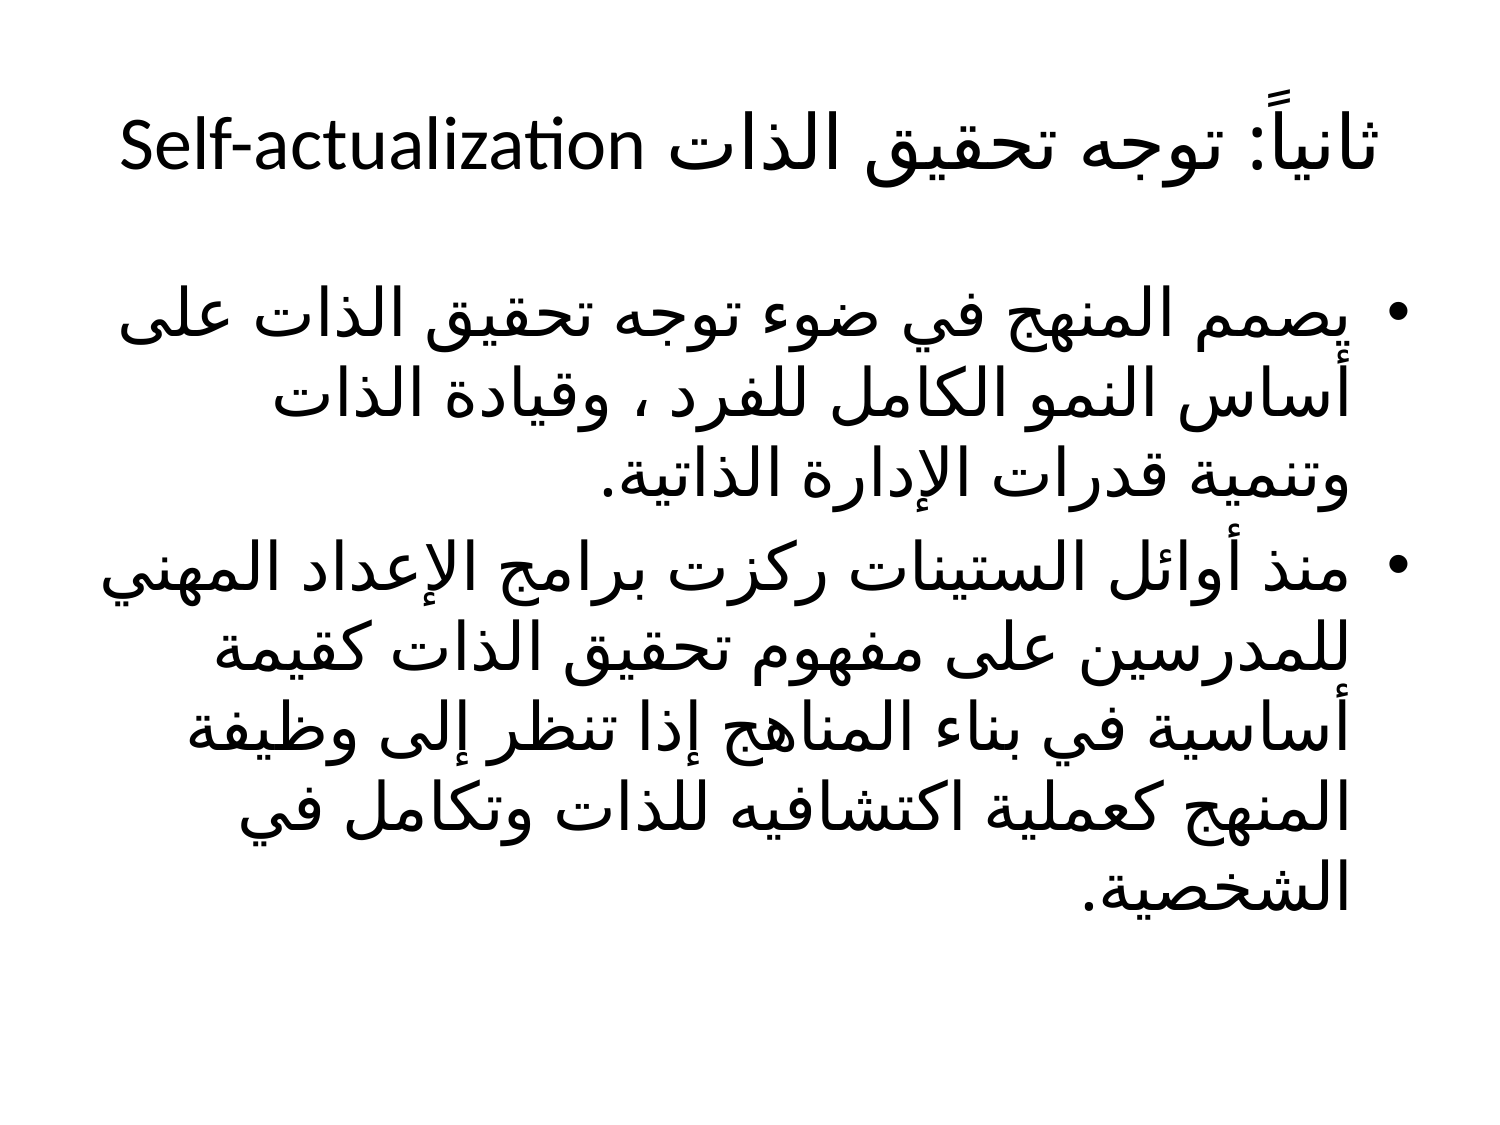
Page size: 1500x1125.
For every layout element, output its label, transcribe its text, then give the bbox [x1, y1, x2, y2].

title ثانياً: توجه تحقيق الذات Self-actualization [75, 45, 1425, 233]
list يصمم المنهج في ضوء توجه تحقيق الذات على أساس النمو الكامل للفرد ، وقيادة الذات وتنمية قدرات الإدارة الذاتية. منذ أوائل الستينات ركزت برامج الإعداد المهني للمدرسين على مفهوم تحقيق الذات كقيمة أساسية في بناء المناهج إذا تنظر إلى وظيفة المنهج كعملية اكتشافيه للذات وتكامل في الشخصية. [75, 262, 1425, 1005]
